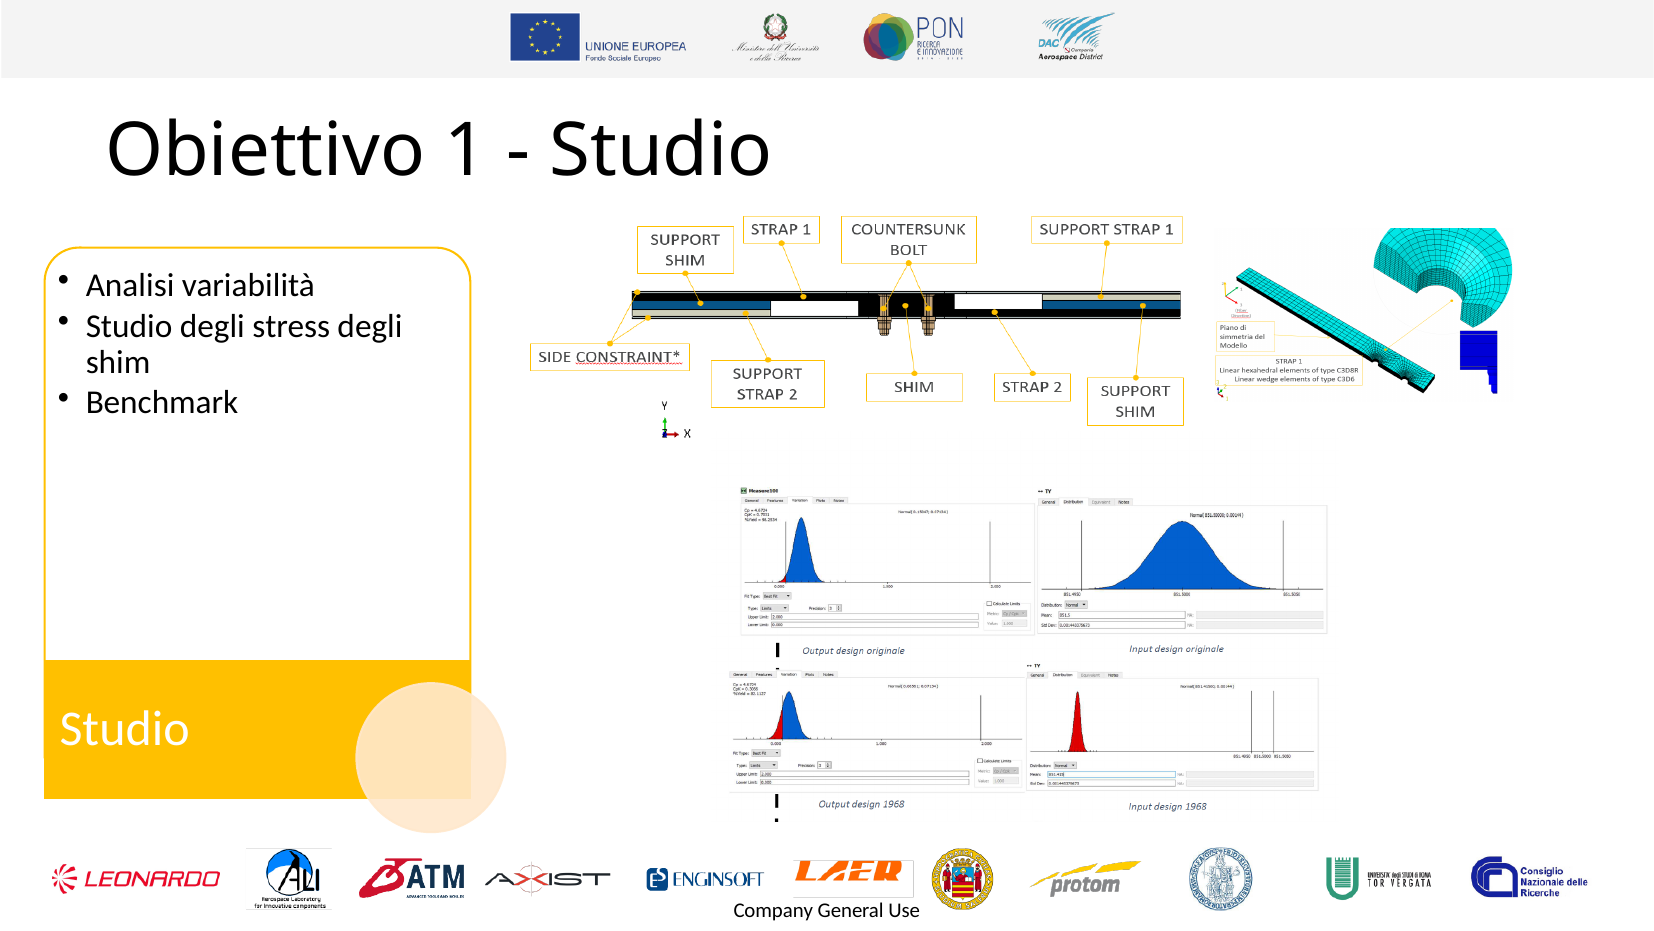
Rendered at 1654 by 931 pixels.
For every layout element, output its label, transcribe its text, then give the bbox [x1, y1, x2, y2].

picture [711, 431, 1339, 822]
picture [1, 0, 1654, 78]
picture [52, 836, 1592, 922]
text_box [524, 198, 1514, 451]
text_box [24, 247, 525, 833]
text_box Obiettivo 1 - Studio [90, 102, 1564, 199]
